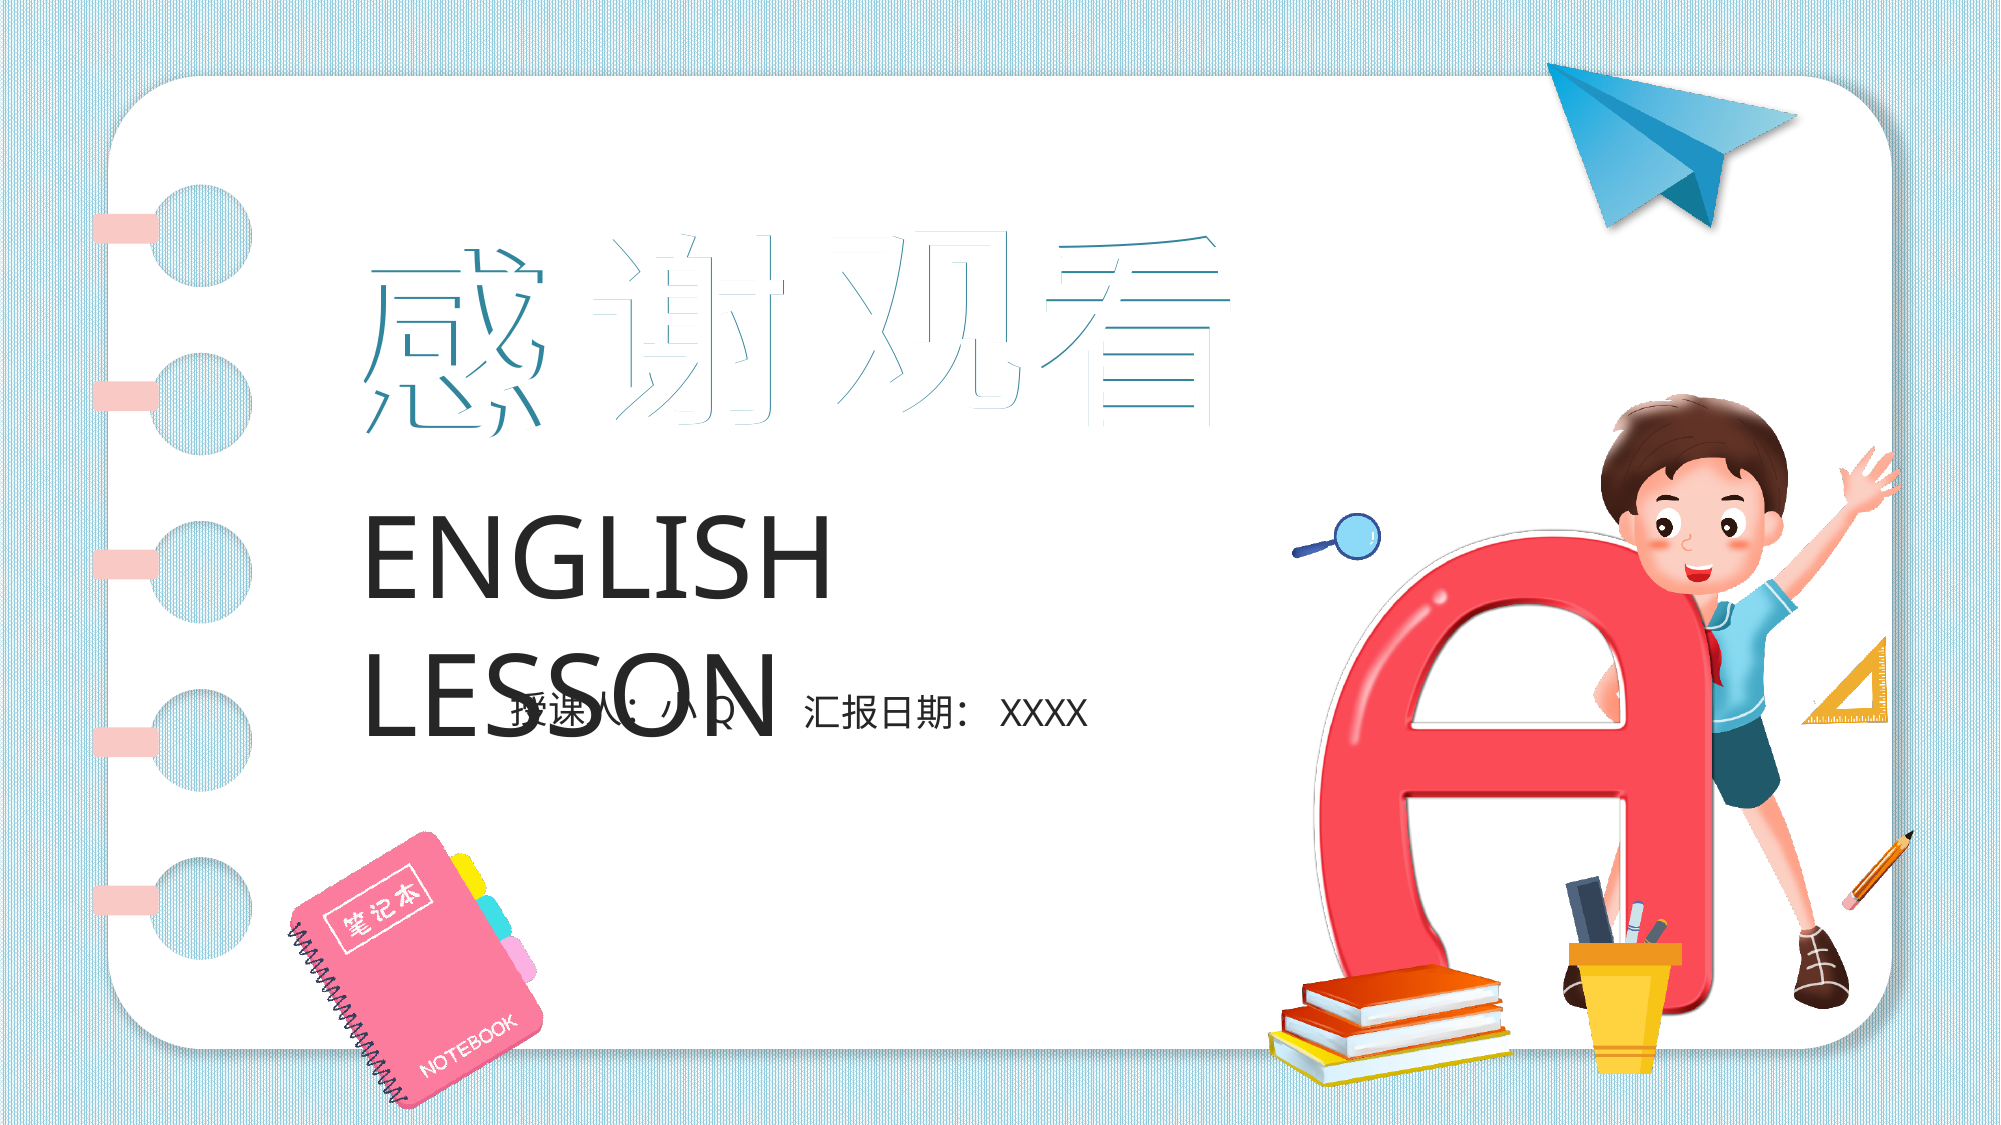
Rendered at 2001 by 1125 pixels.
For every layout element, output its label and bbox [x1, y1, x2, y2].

picture [228, 770, 594, 1125]
picture [1491, 18, 1845, 268]
text_box [1019, 193, 1282, 464]
picture [1198, 339, 2000, 1125]
text_box [325, 208, 593, 479]
text_box [803, 180, 1066, 449]
text_box [0, 0, 2000, 1125]
text_box [92, 75, 1892, 1050]
text_box [430, 669, 1154, 743]
text_box [568, 193, 832, 462]
